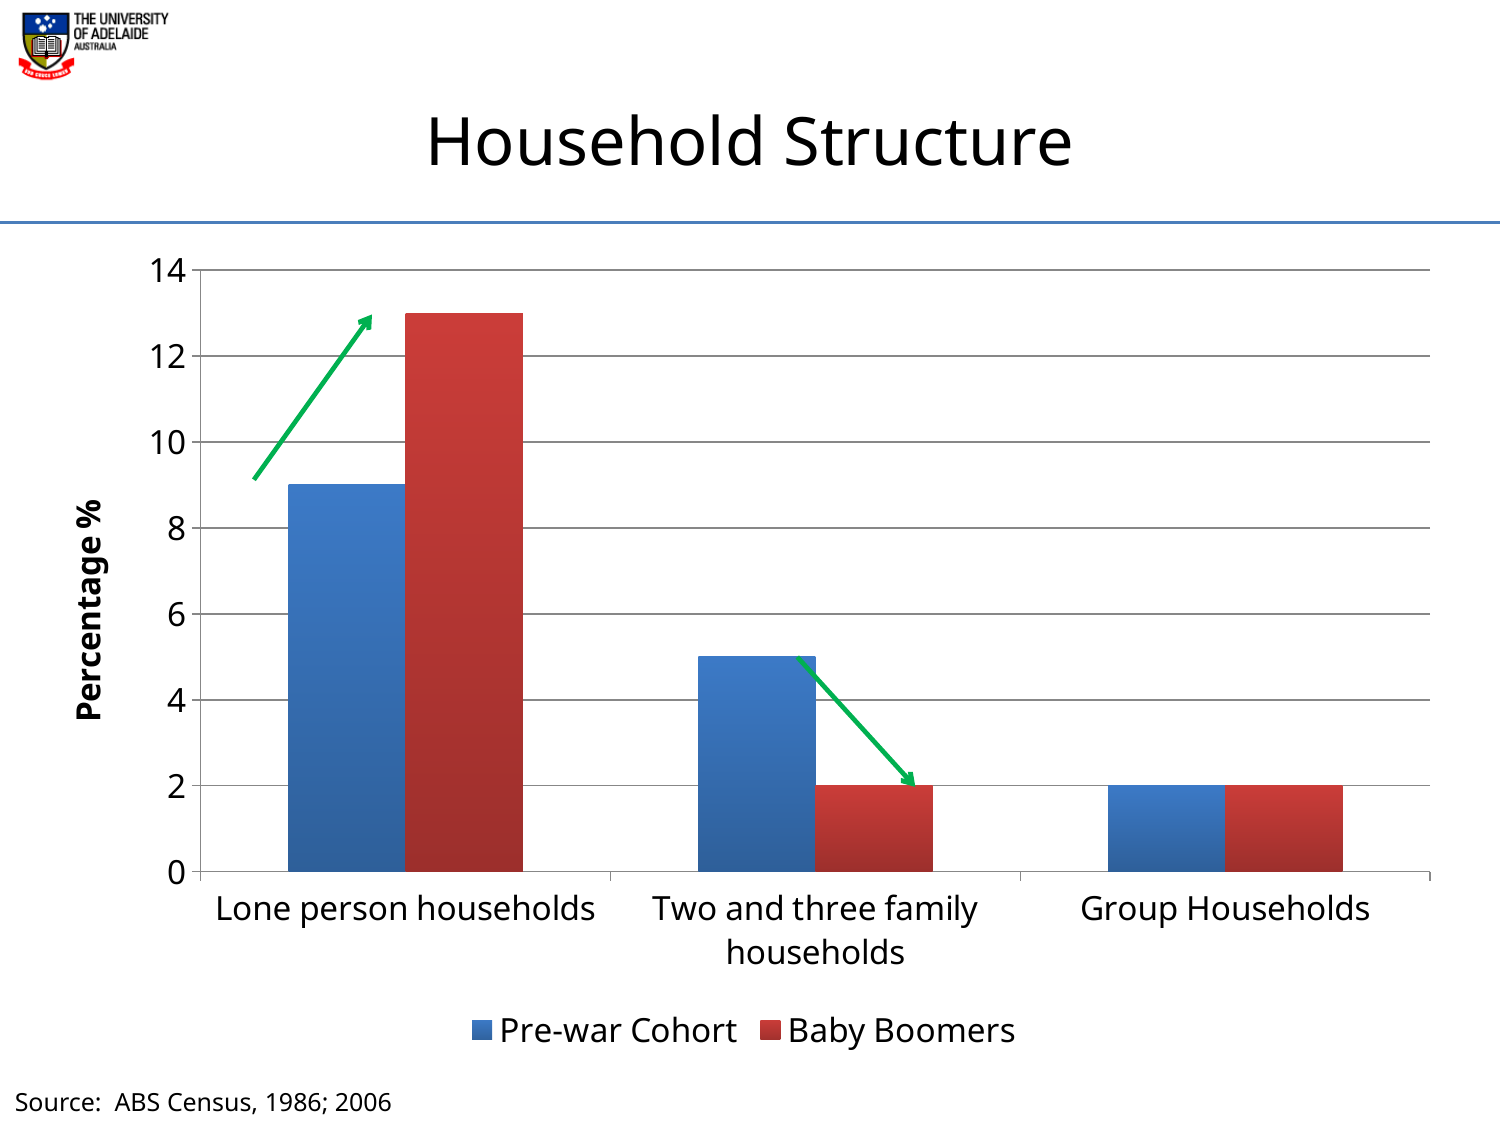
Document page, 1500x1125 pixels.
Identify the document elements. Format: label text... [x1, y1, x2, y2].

picture [0, 0, 188, 94]
text_box Source: ABS Census, 1986; 2006 [0, 1079, 485, 1125]
chart [29, 231, 1459, 1059]
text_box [253, 314, 373, 480]
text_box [796, 656, 916, 788]
title Household Structure [75, 45, 1425, 221]
